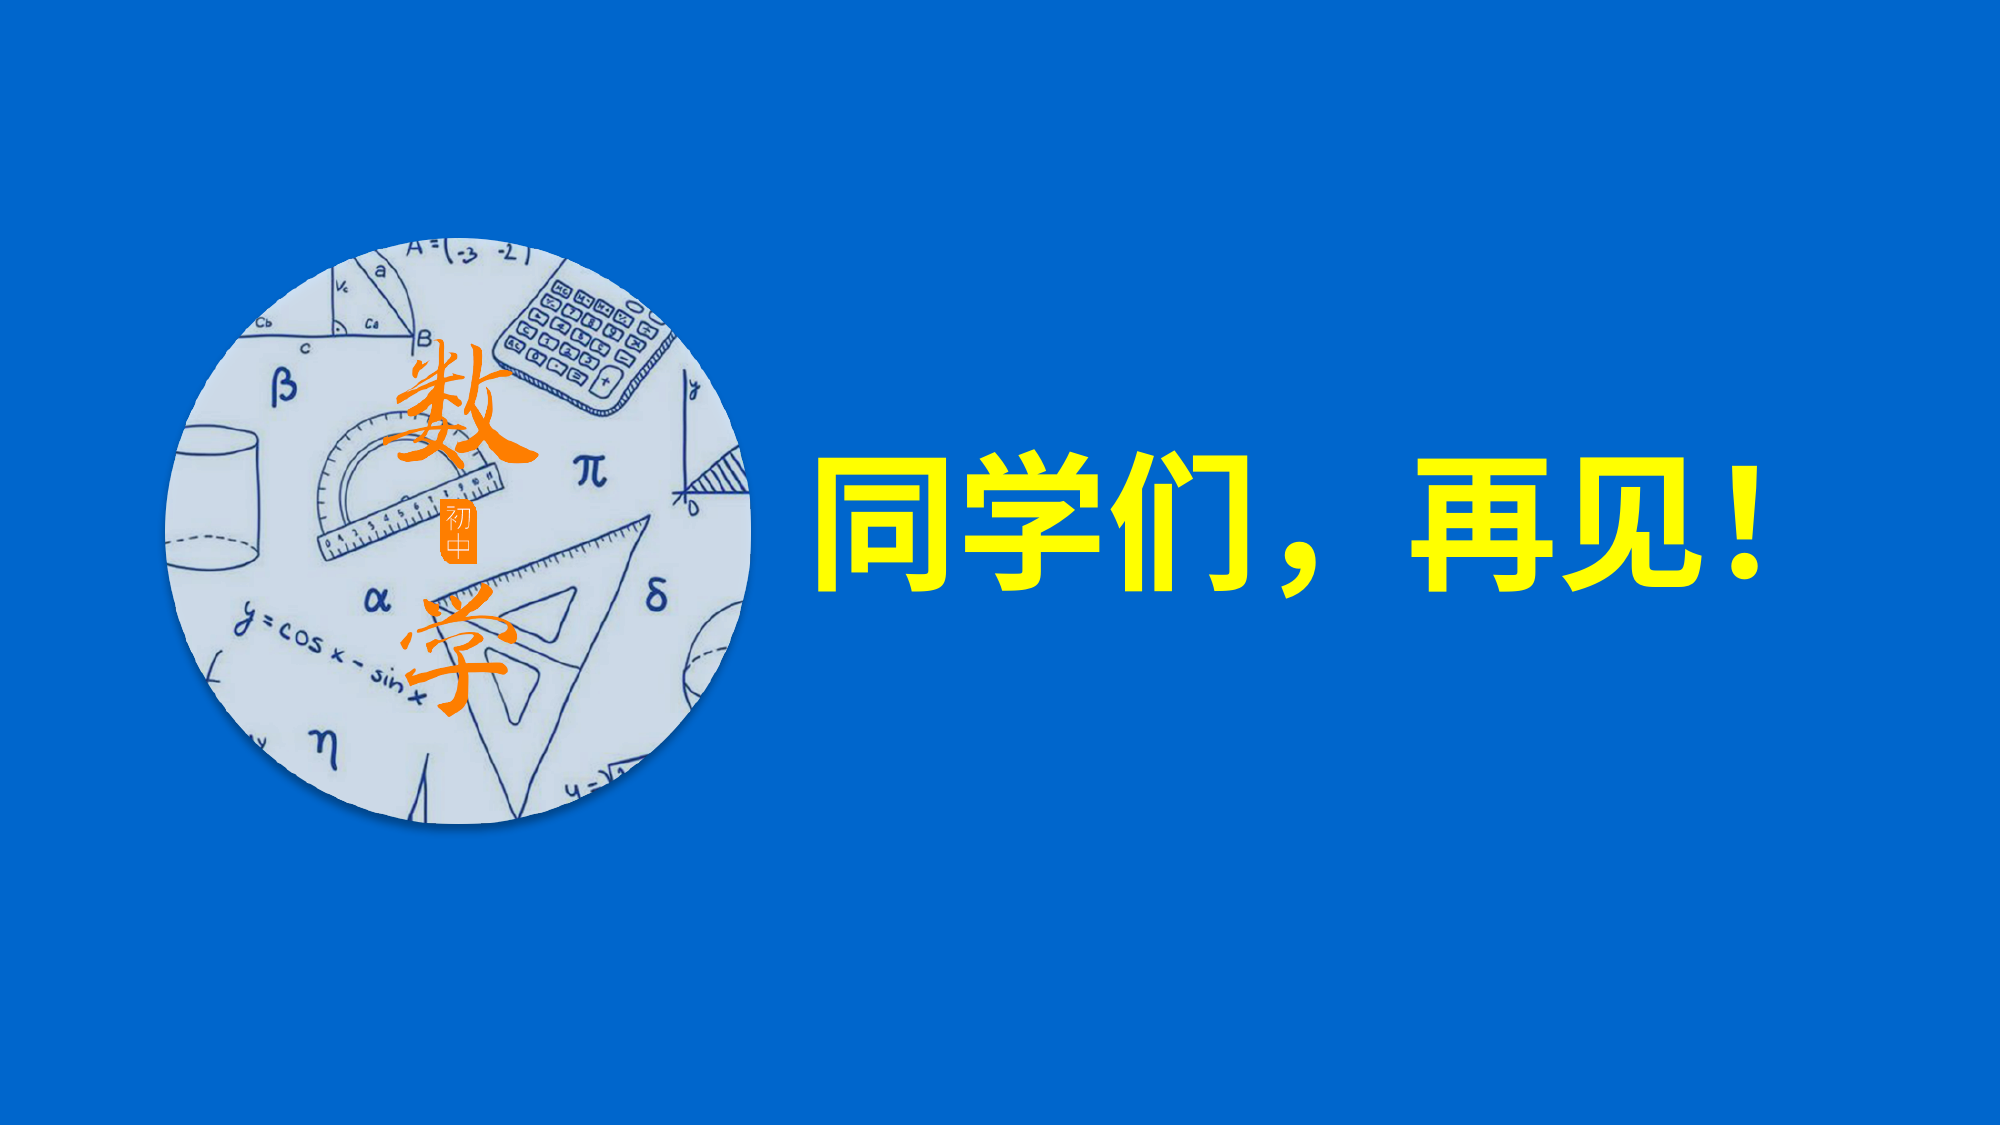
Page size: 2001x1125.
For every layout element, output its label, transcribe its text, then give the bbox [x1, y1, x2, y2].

picture [165, 238, 751, 824]
text_box 同学们，再见！ [792, 420, 1751, 616]
